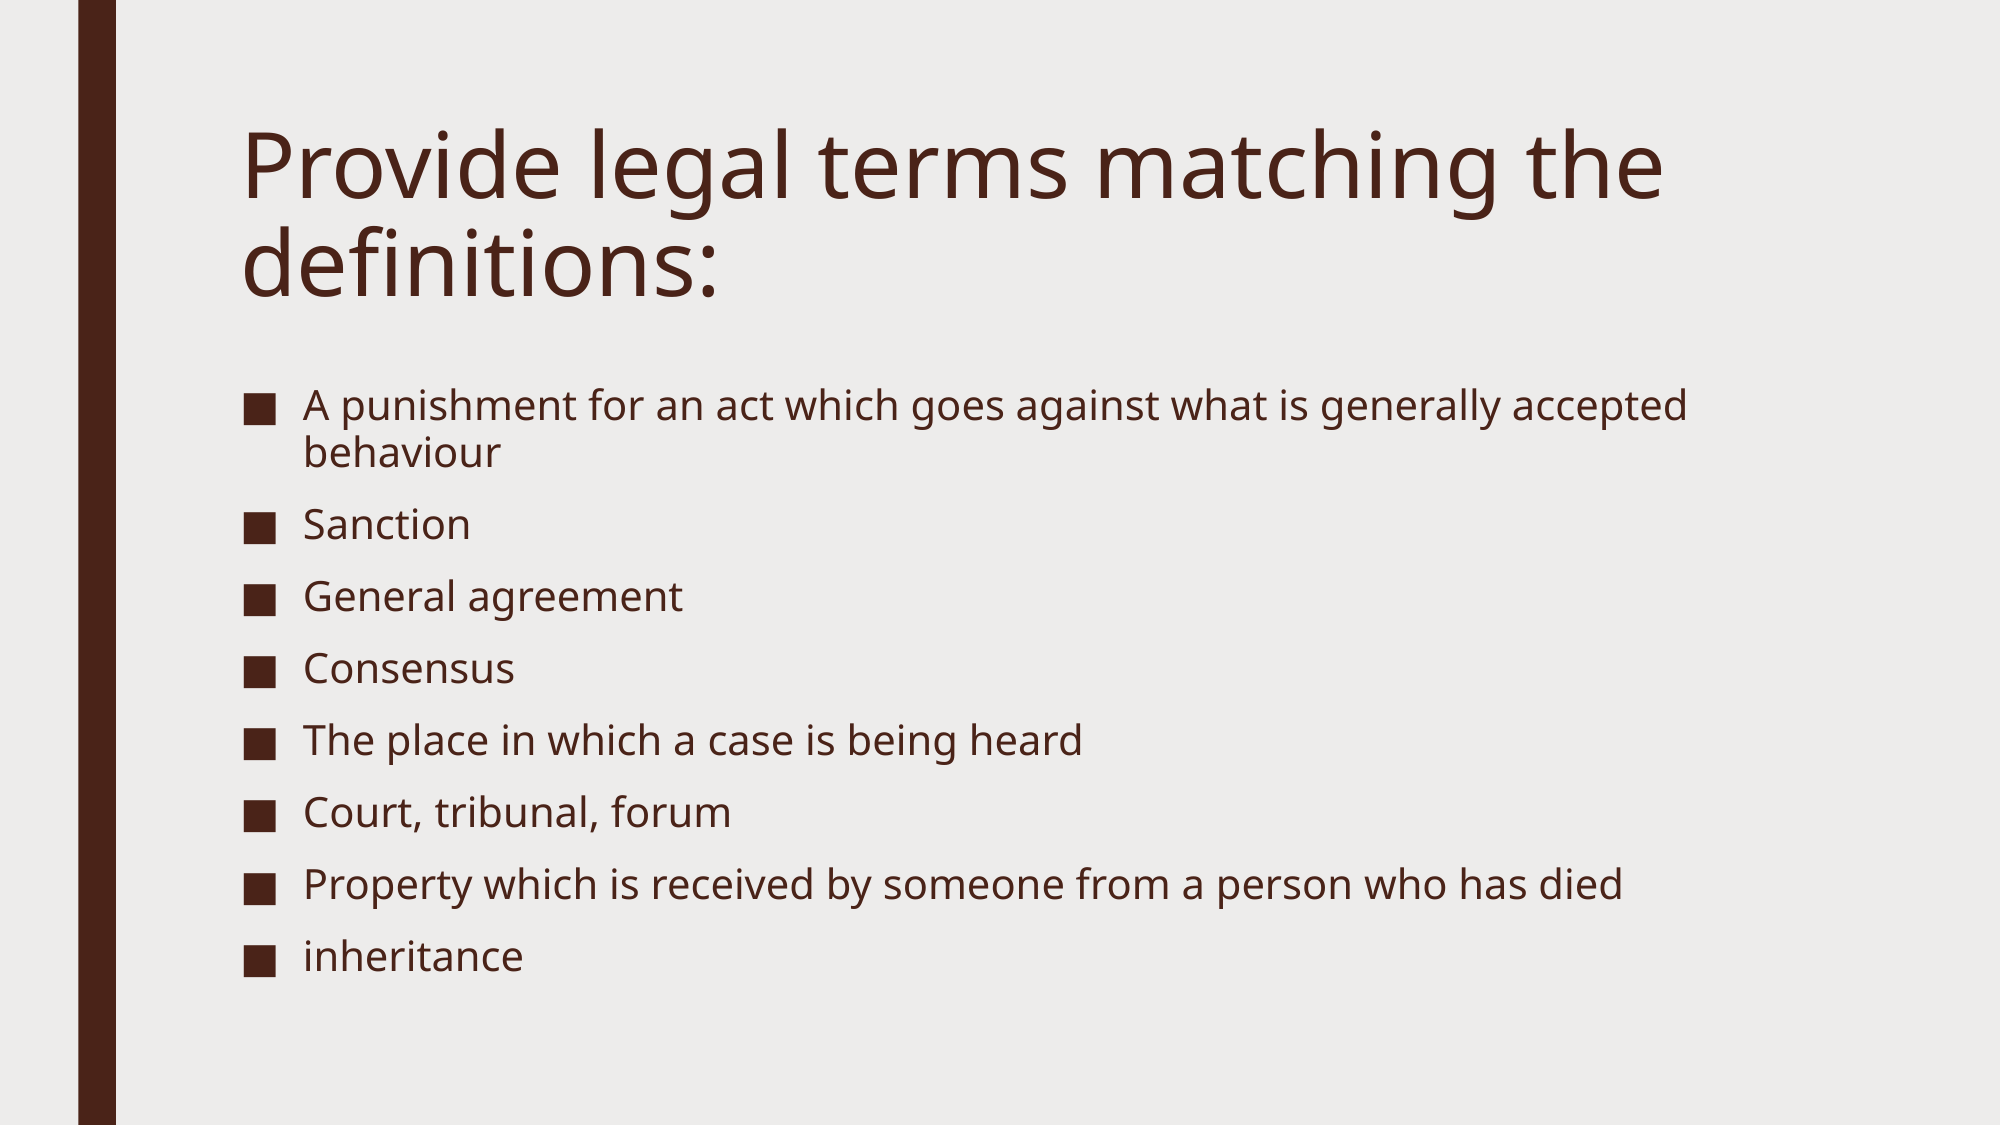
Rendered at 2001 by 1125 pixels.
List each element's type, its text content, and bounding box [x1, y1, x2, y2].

title Provide legal terms matching the definitions: [225, 112, 1800, 357]
list A punishment for an act which goes against what is generally accepted behaviour Sanction General agreement Consensus The place in which a case is being heard Court, tribunal, forum Property which is received by someone from a person who has died inheritance [225, 375, 1800, 963]
